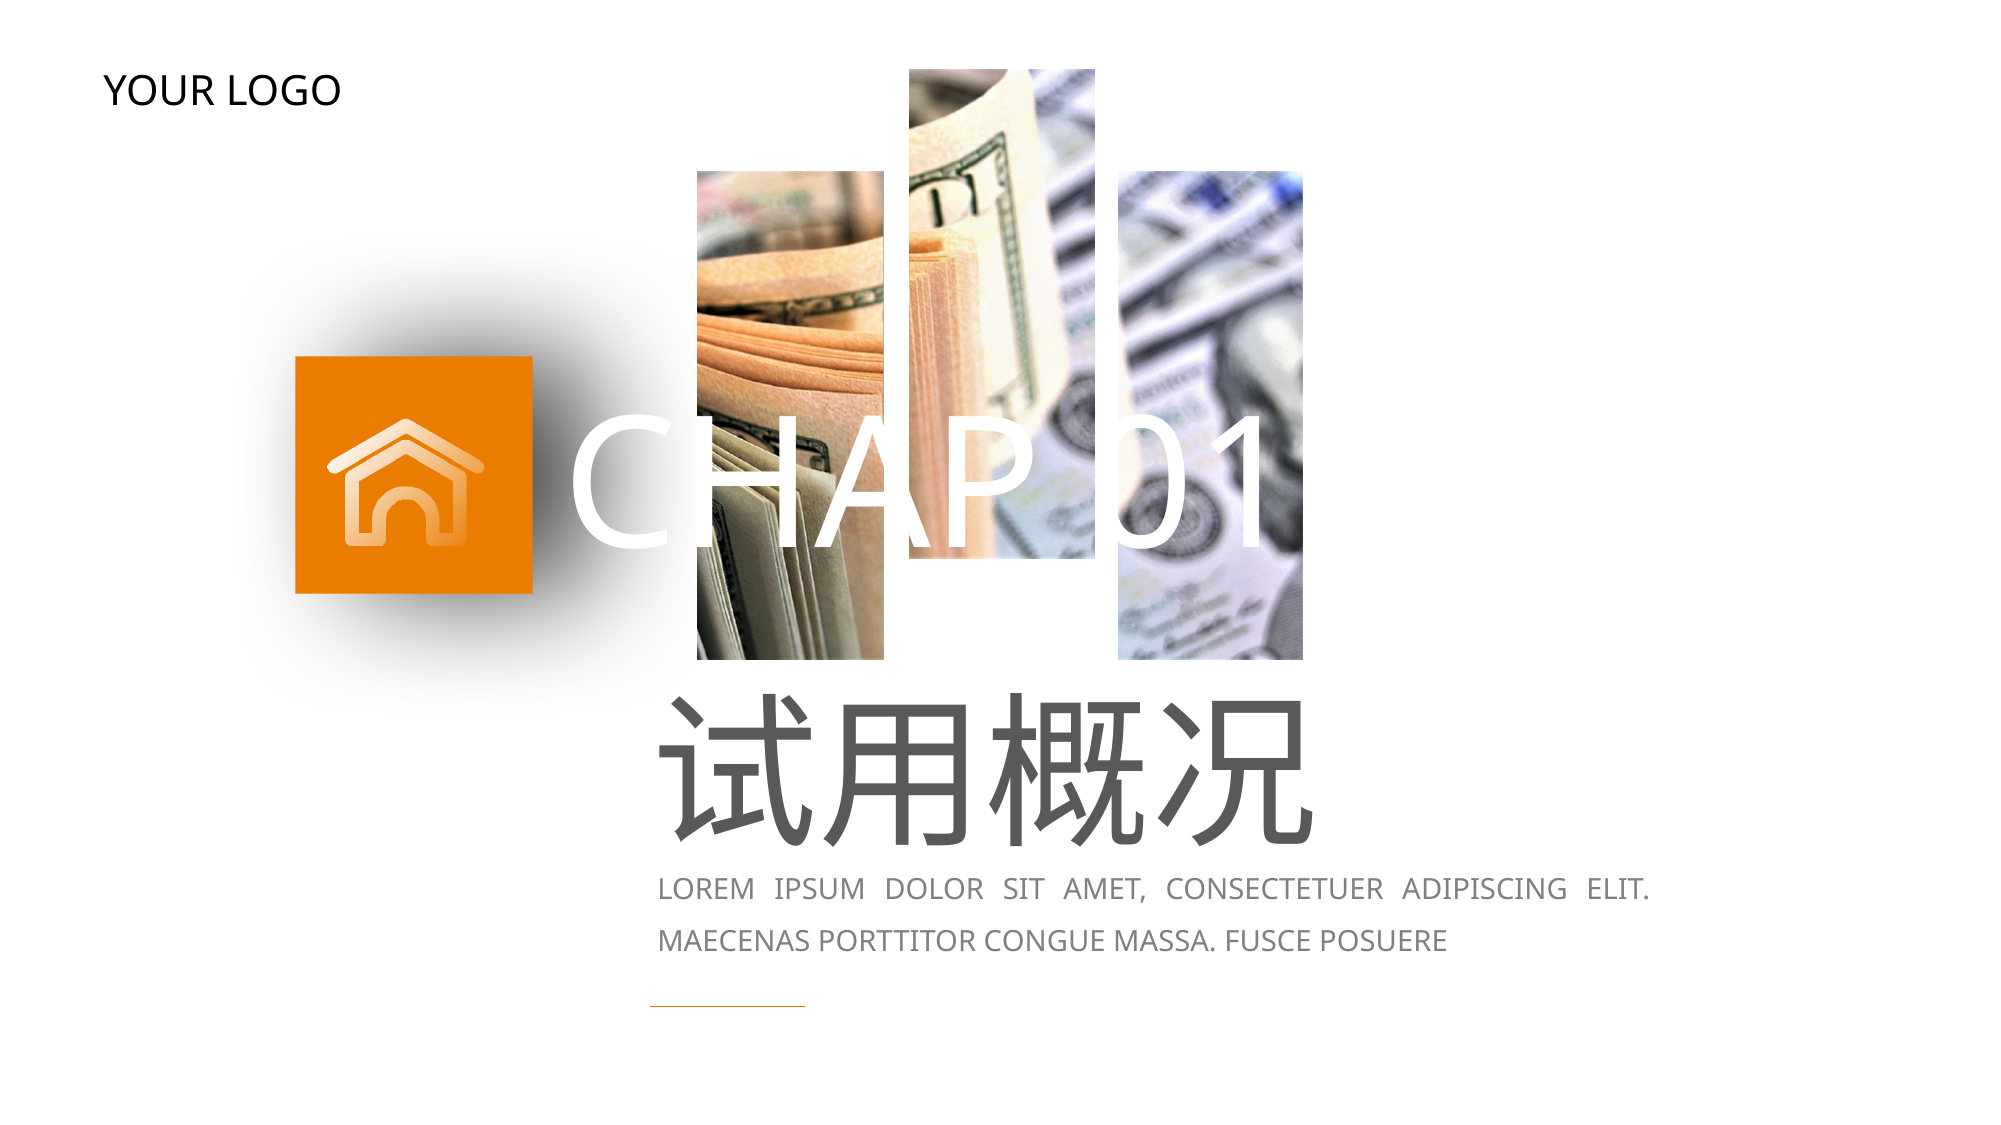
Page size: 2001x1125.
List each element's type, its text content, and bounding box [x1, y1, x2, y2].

text_box [294, 355, 534, 595]
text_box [326, 356, 1566, 594]
picture [697, 69, 1303, 356]
picture [697, 594, 1303, 660]
text_box YOUR LOGO [88, 56, 358, 122]
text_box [636, 659, 1666, 1007]
